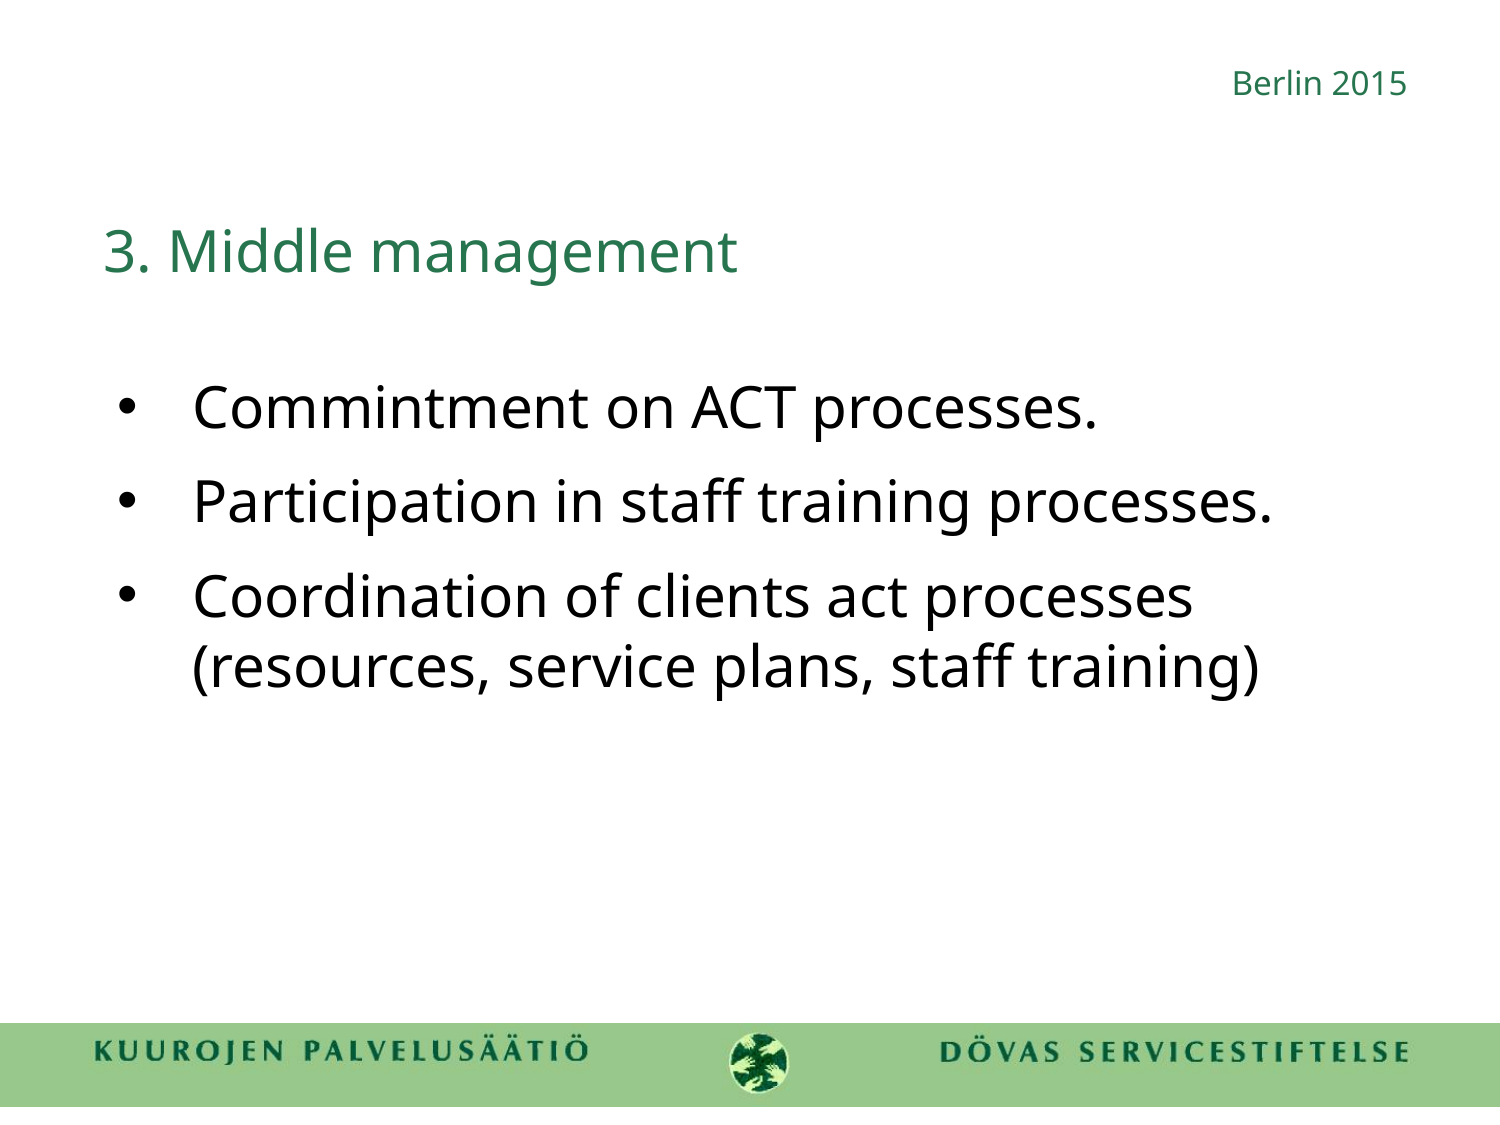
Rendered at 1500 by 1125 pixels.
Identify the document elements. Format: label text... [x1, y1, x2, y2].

picture [0, 1023, 1500, 1107]
list Commintment on ACT processes. Participation in staff training processes. Coordination of clients act processes (resources, service plans, staff training) [100, 361, 1412, 977]
footer Berlin 2015 [714, 54, 1423, 114]
title 3. Middle management [88, 172, 1439, 327]
